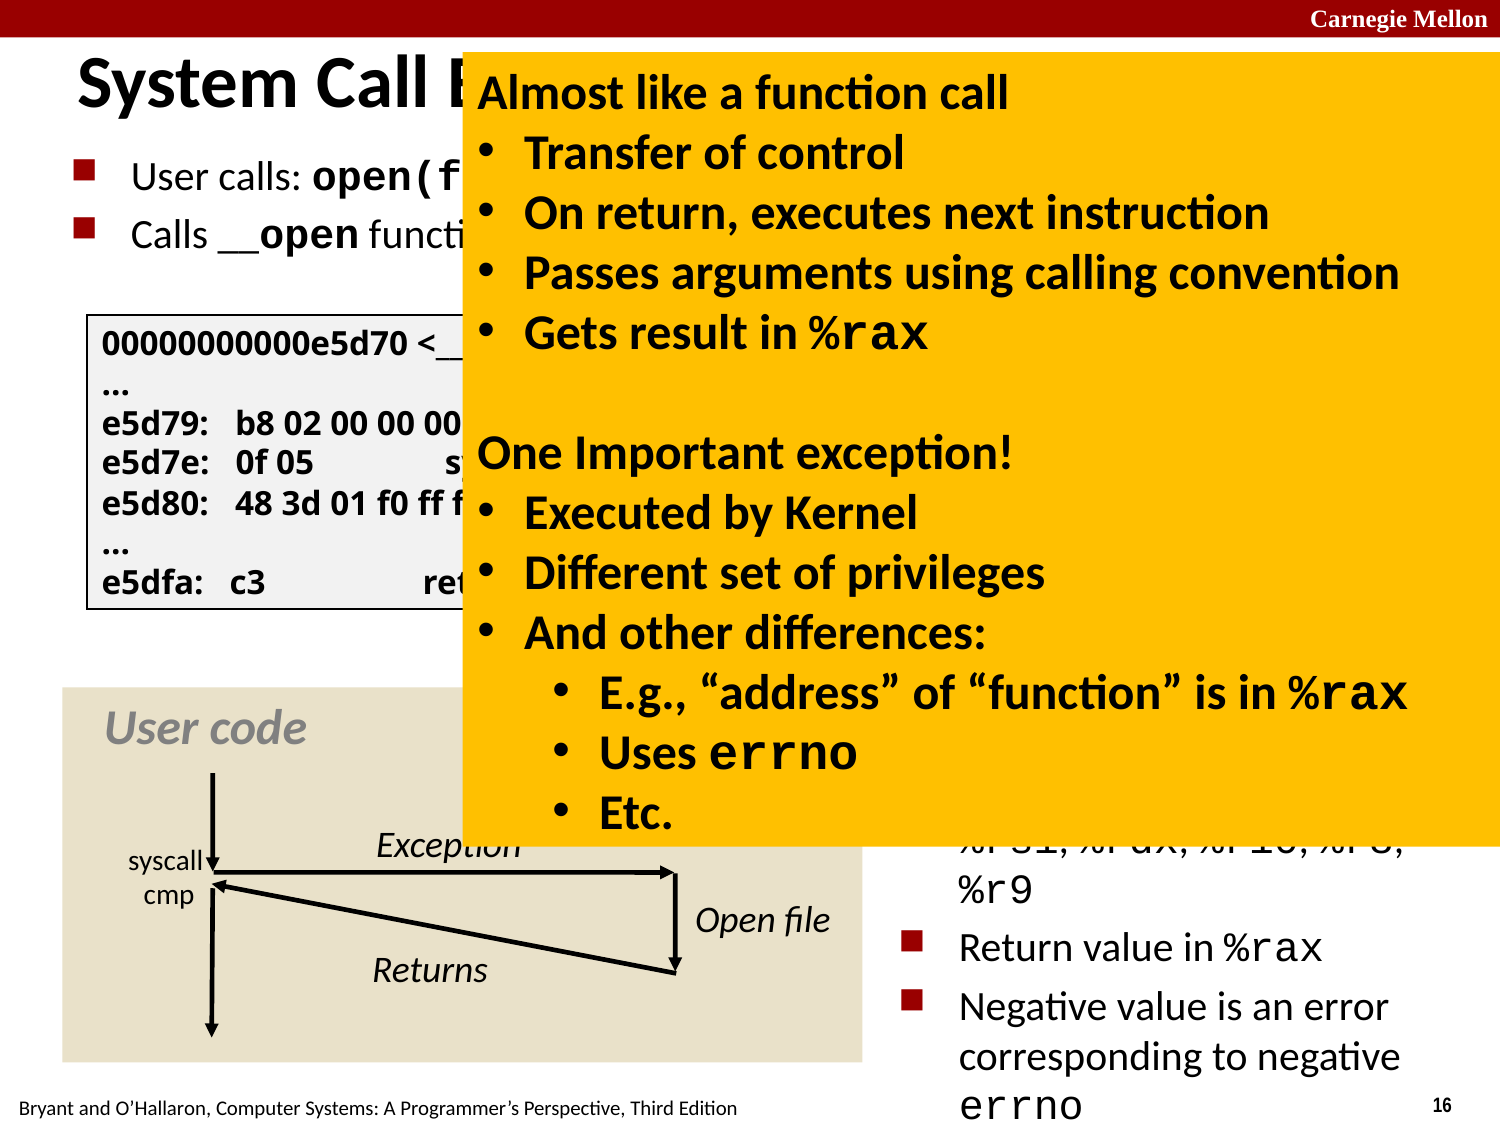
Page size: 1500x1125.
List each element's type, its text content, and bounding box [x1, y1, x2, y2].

text_box Returns [357, 938, 503, 998]
title System Call Example: Opening File [62, 30, 1475, 126]
text_box syscall [113, 834, 219, 884]
text_box Open file [680, 887, 881, 947]
text_box Exception [361, 812, 537, 872]
text_box [219, 866, 675, 879]
text_box User code [89, 687, 323, 762]
text_box [205, 888, 218, 1038]
text_box cmp [128, 868, 210, 918]
text_box 00000000000e5d70 <__open>: ... e5d79: b8 02 00 00 00 mov $0x2,%eax # open is syscall #2 e5d7e: 0f 05 syscall # Return value in %rax e5d80: 48 3d 01 f0 ff ff cmp $0xfffffffffffff001,%rax ... e5dfa: c3 retq [86, 314, 462, 609]
text_box [211, 880, 494, 938]
list User calls: open(filename, options) Calls __open function, which invokes system call instruction syscall [59, 140, 462, 313]
text_box %rax contains syscall number Other arguments in %rdi, %rsi, %rdx, %r10, %r8, %r9 Return value in %rax Negative value is an error corresponding to negative errno [887, 847, 1500, 1113]
text_box [62, 687, 863, 1063]
text_box Almost like a function call Transfer of control On return, executes next instruction Passes arguments using calling convention Gets result in %rax One Important exception! Executed by Kernel Different set of privileges And other differences: E.g., “address” of “function” is in %rax Uses errno Etc. [462, 52, 1500, 847]
text_box [669, 873, 682, 972]
